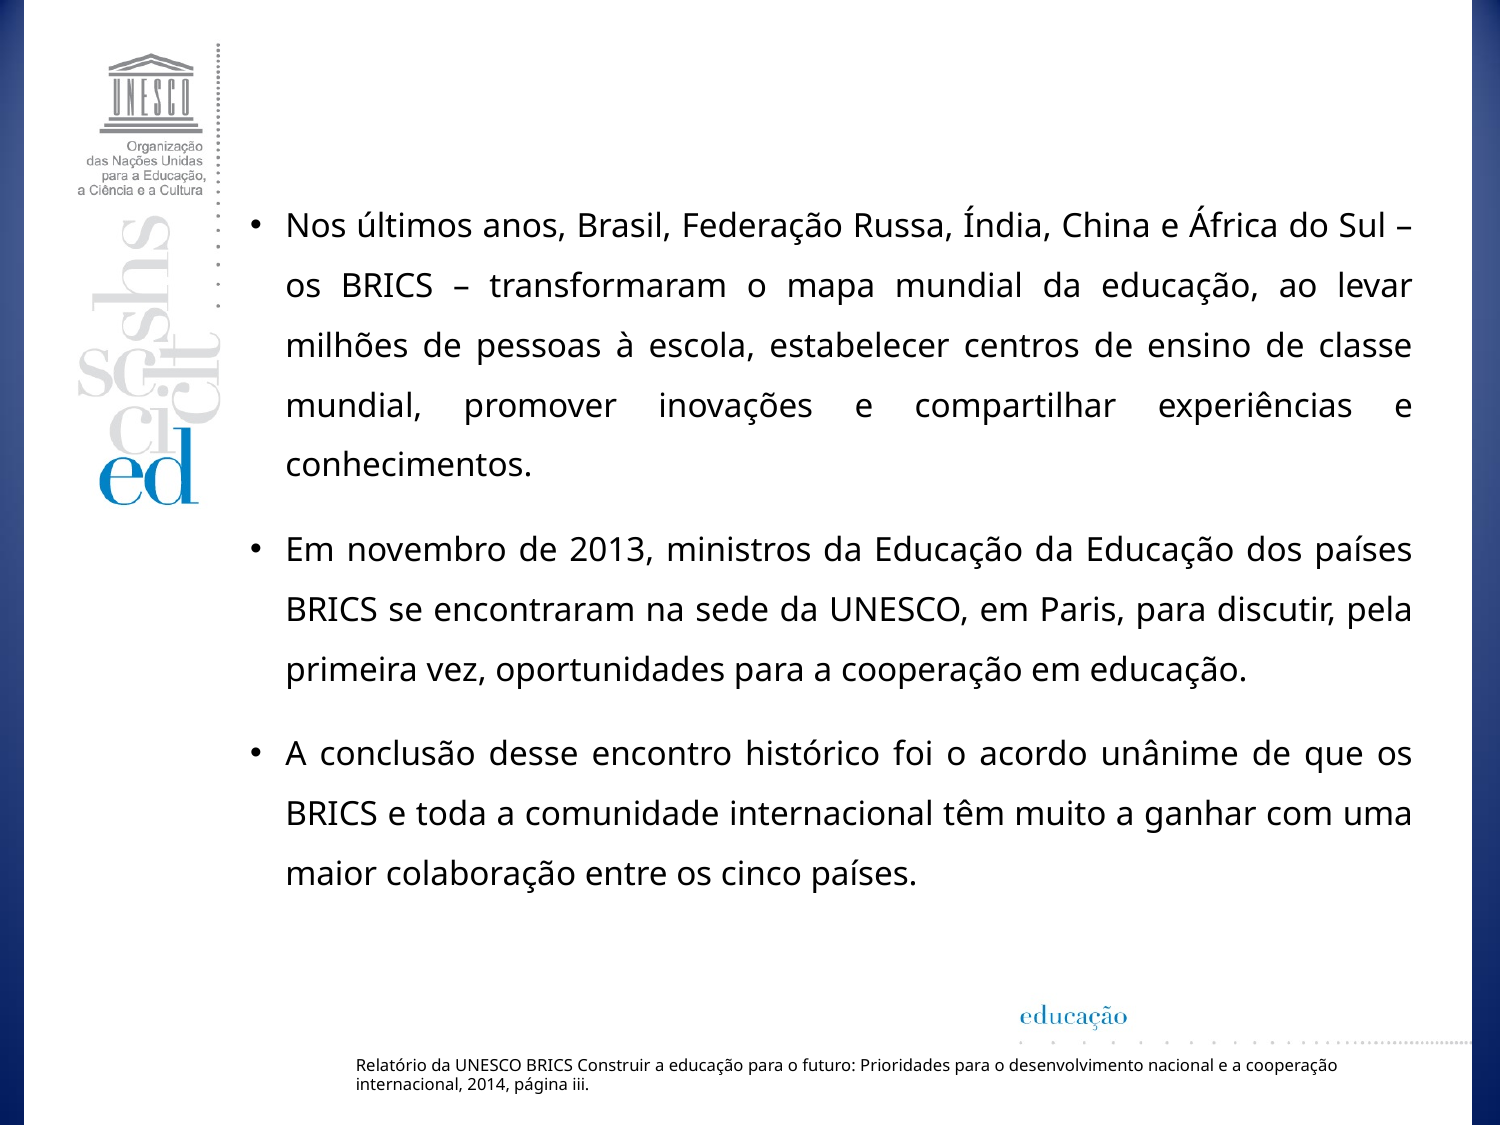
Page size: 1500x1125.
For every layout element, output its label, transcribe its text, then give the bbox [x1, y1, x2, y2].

text_box Relatório da UNESCO BRICS Construir a educação para o futuro: Prioridades para o desenvolvimento nacional e a cooperação internacional, 2014, página iii. [348, 1046, 1424, 1102]
list Nos últimos anos, Brasil, Federação Russa, Índia, China e África do Sul – os BRICS – transformaram o mapa mundial da educação, ao levar milhões de pessoas à escola, estabelecer centros de ensino de classe mundial, promover inovações e compartilhar experiências e conhecimentos. Em novembro de 2013, ministros da Educação da Educação dos países BRICS se encontraram na sede da UNESCO, em Paris, para discutir, pela primeira vez, oportunidades para a cooperação em educação. A conclusão desse encontro histórico foi o acordo unânime de que os BRICS e toda a comunidade internacional têm muito a ganhar com uma maior colaboração entre os cinco países. [100, 184, 1415, 976]
picture [0, 0, 1500, 1125]
